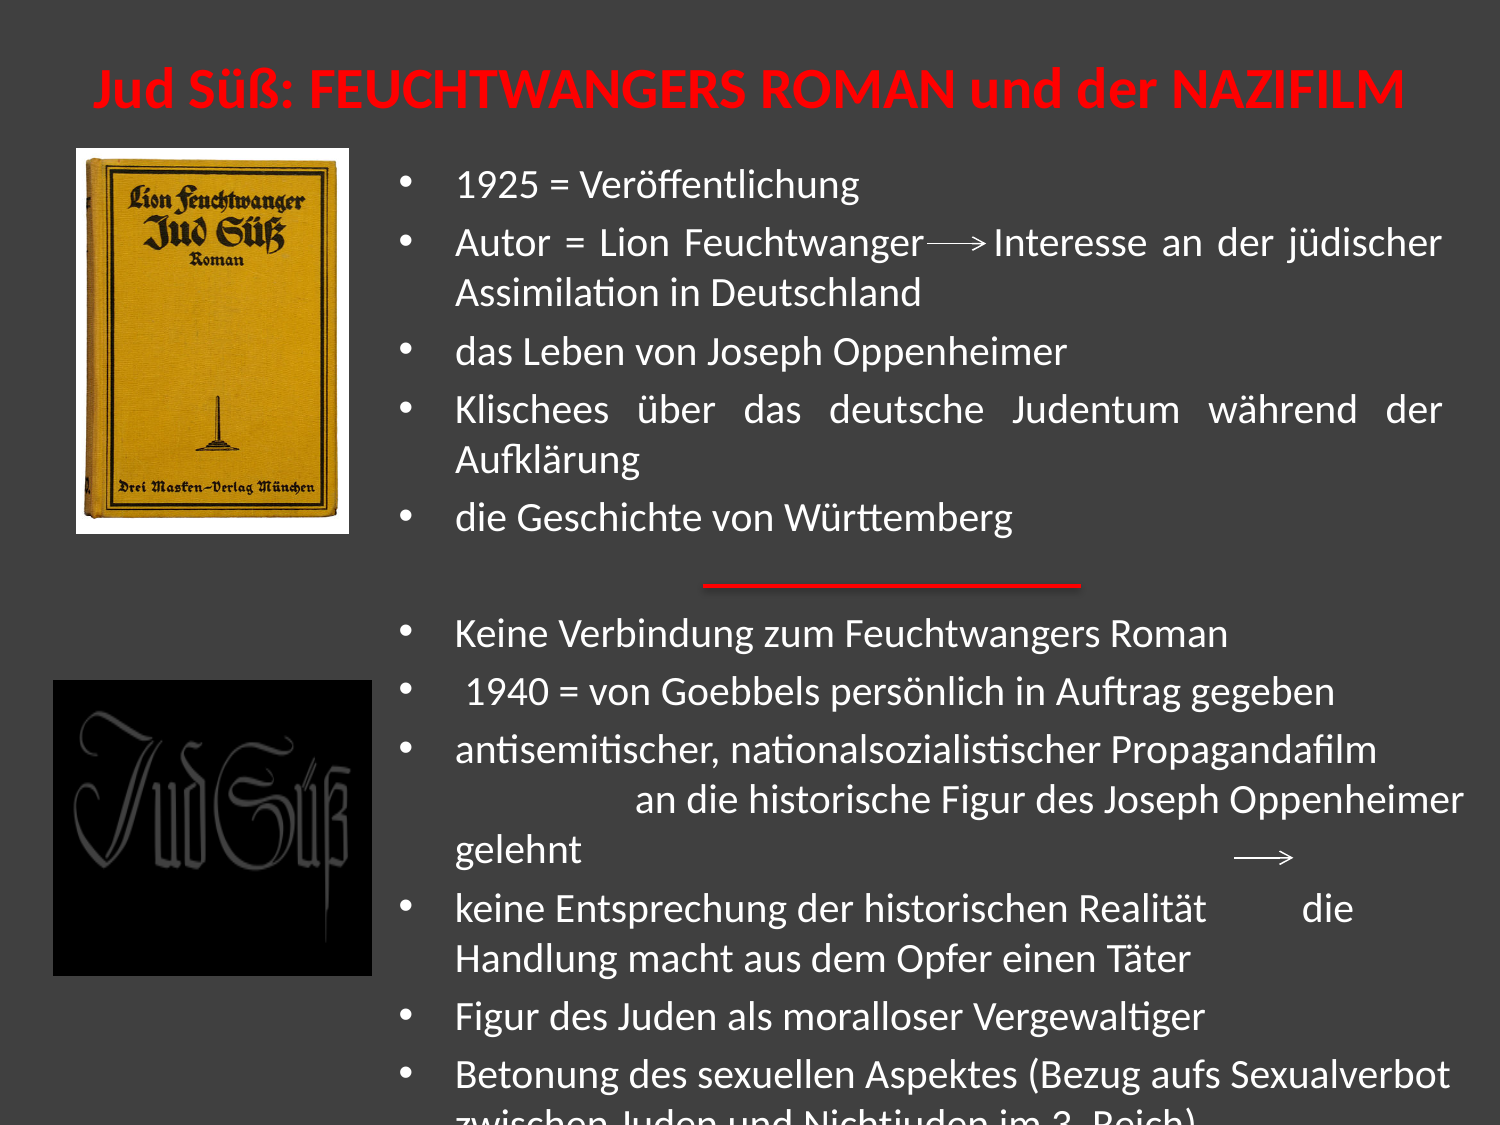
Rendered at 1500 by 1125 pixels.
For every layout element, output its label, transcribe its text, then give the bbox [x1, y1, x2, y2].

list 1925 = Veröffentlichung Autor = Lion Feuchtwanger Interesse an der jüdischer Assimilation in Deutschland das Leben von Joseph Oppenheimer Klischees über das deutsche Judentum während der Aufklärung die Geschichte von Württemberg [383, 149, 1459, 563]
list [76, 148, 349, 534]
picture [52, 680, 373, 977]
text_box Keine Verbindung zum Feuchtwangers Roman 1940 = von Goebbels persönlich in Auftrag gegeben antisemitischer, nationalsozialistischer Propagandafilm an die historische Figur des Joseph Oppenheimer gelehnt keine Entsprechung der historischen Realität die Handlung macht aus dem Opfer einen Täter Figur des Juden als moralloser Vergewaltiger Betonung des sexuellen Aspektes (Bezug aufs Sexualverbot zwischen Juden und Nichtjuden im 3. Reich) [383, 597, 1500, 1125]
title Jud Süß: FEUCHTWANGERS ROMAN und der NAZIFILM [75, 45, 1425, 126]
